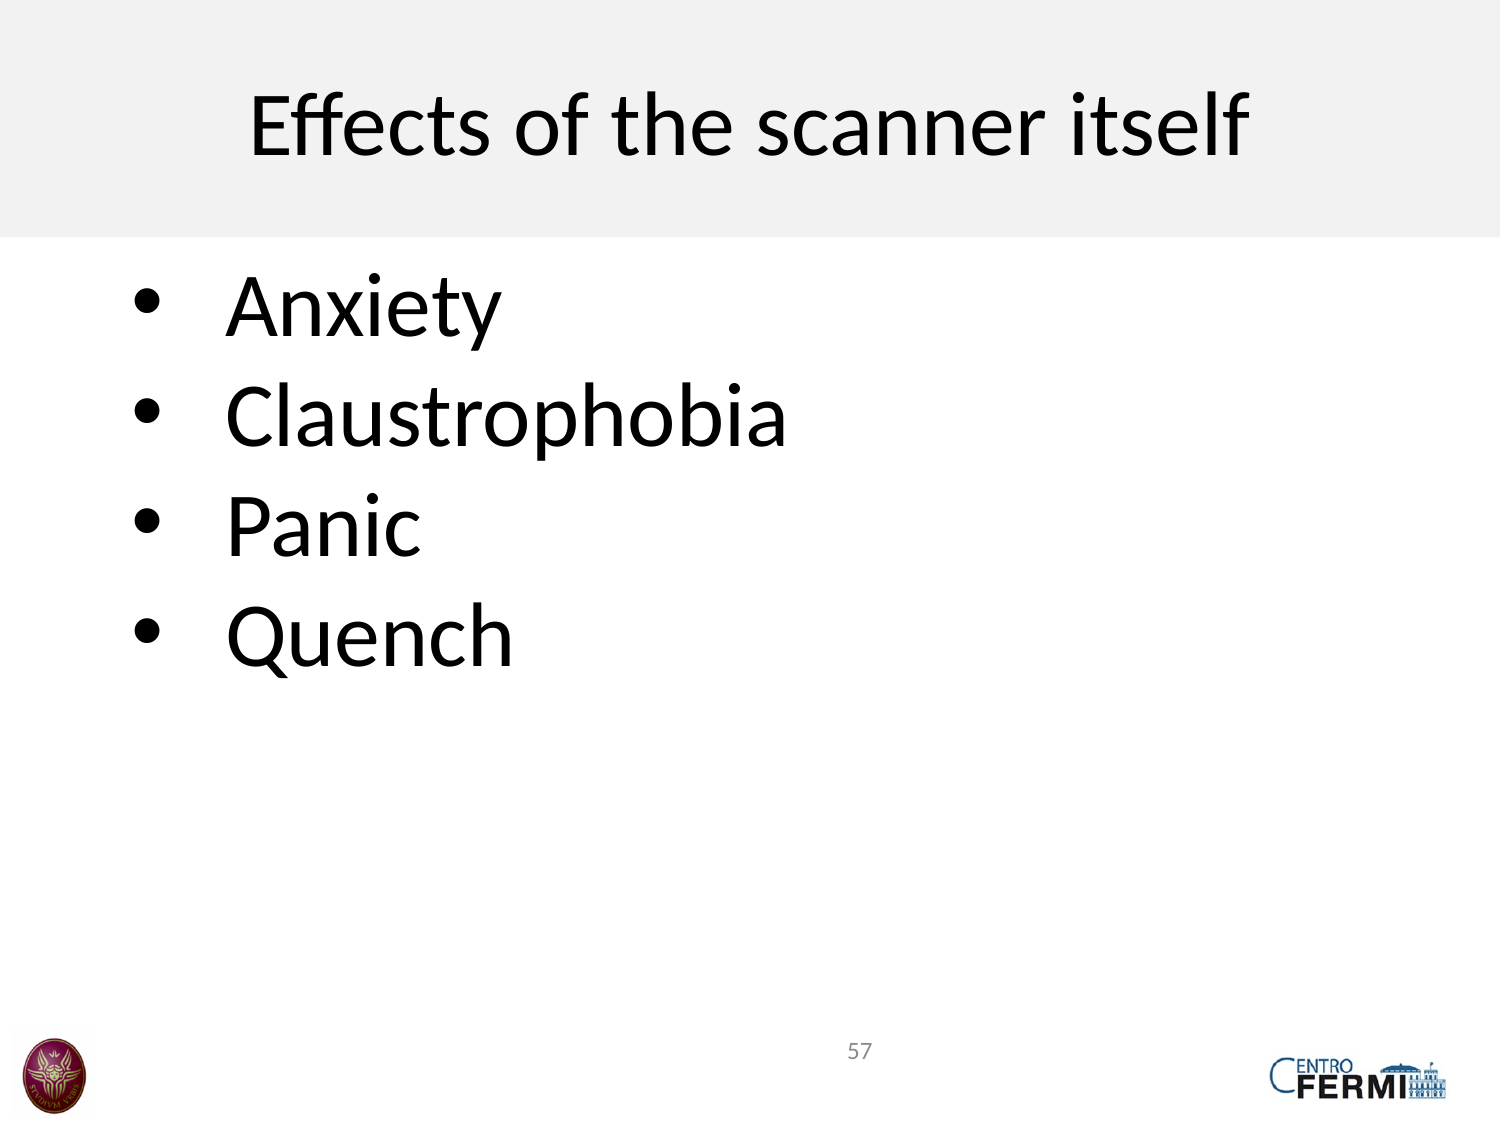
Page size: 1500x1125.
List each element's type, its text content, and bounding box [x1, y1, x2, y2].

text_box Effects of the scanner itself [0, 0, 1500, 238]
picture [1268, 1050, 1450, 1101]
slide_number 57 [537, 1010, 888, 1090]
text_box Anxiety Claustrophobia Panic Quench [116, 238, 1385, 975]
picture [12, 1027, 97, 1124]
